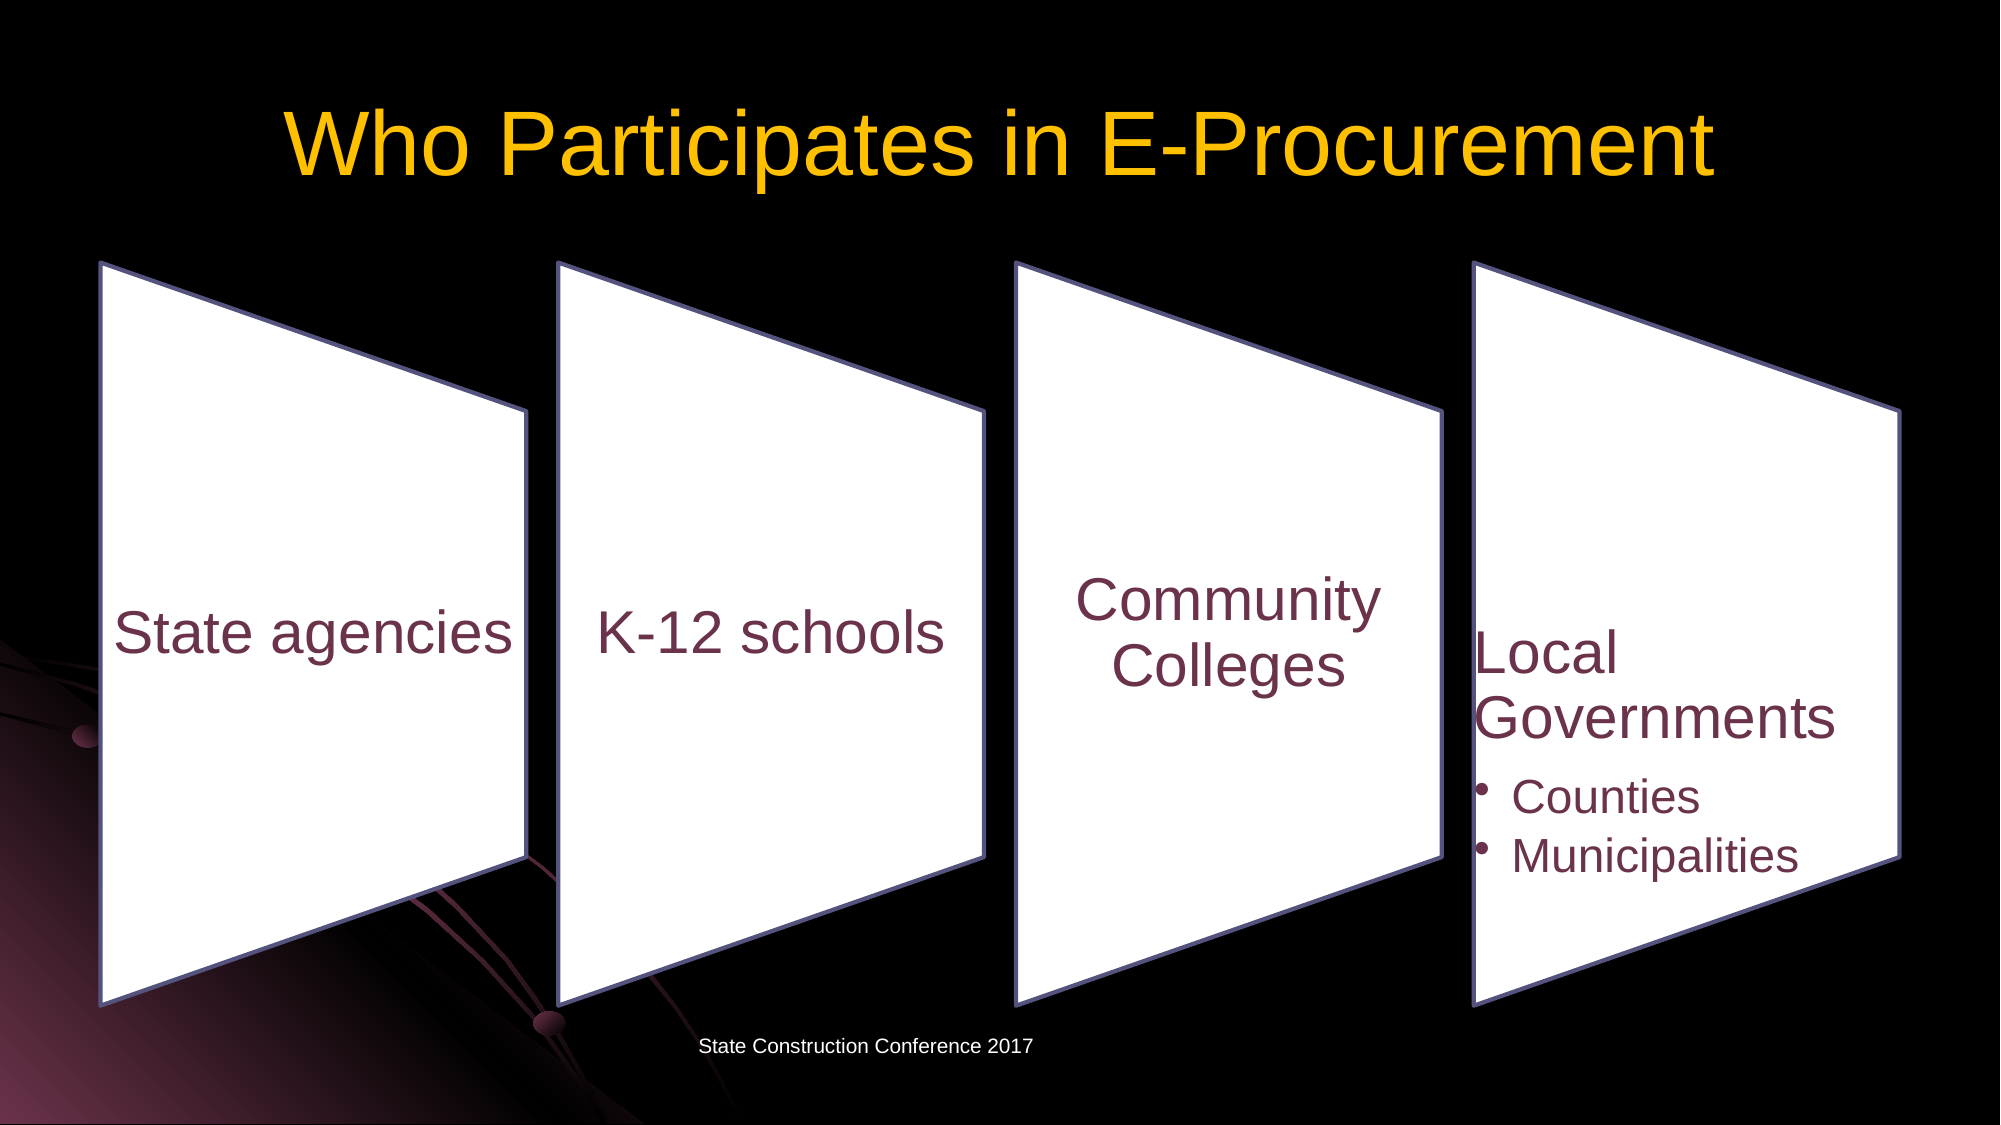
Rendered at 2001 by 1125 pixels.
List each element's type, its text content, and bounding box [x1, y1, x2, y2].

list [99, 262, 1901, 1006]
title Who Participates in E-Procurement [99, 45, 1900, 233]
footer State Construction Conference 2017 [683, 1025, 1317, 1100]
